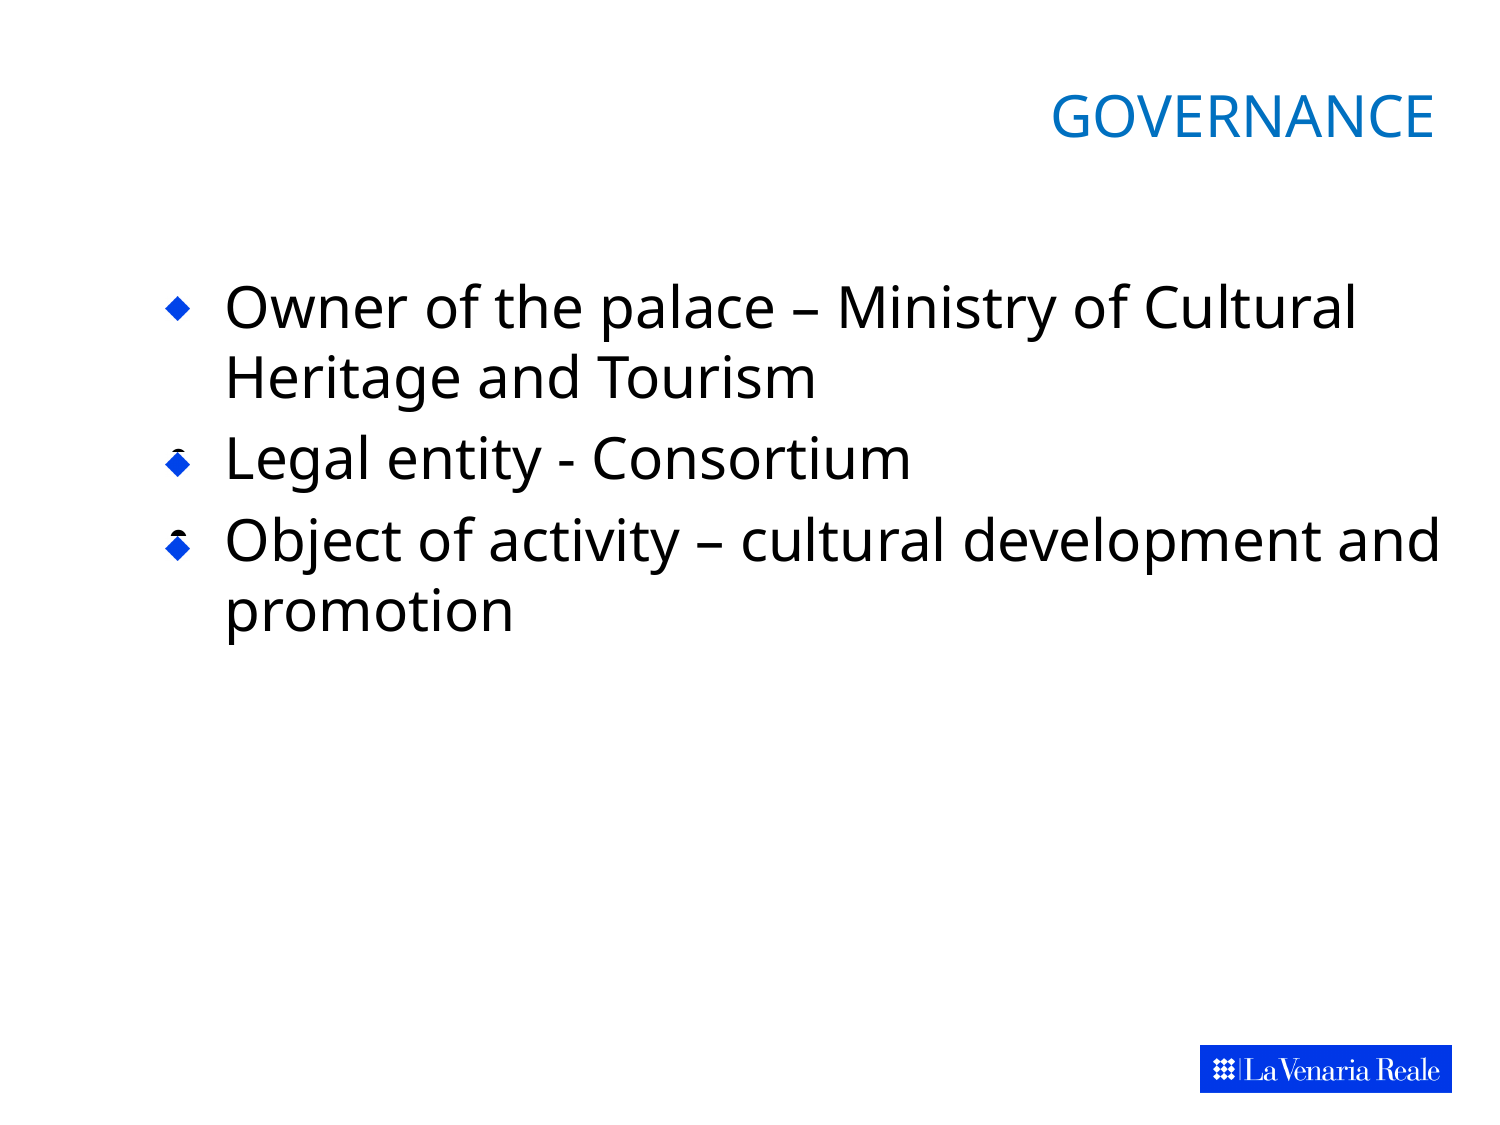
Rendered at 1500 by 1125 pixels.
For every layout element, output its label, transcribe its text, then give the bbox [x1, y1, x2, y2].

list Owner of the palace – Ministry of Cultural Heritage and Tourism Legal entity - Consortium Object of activity – cultural development and promotion [153, 262, 1500, 711]
picture [1200, 1045, 1452, 1093]
picture [165, 451, 191, 477]
picture [165, 535, 191, 561]
text_box GOVERNANCE [924, 71, 1452, 216]
picture [165, 296, 191, 322]
